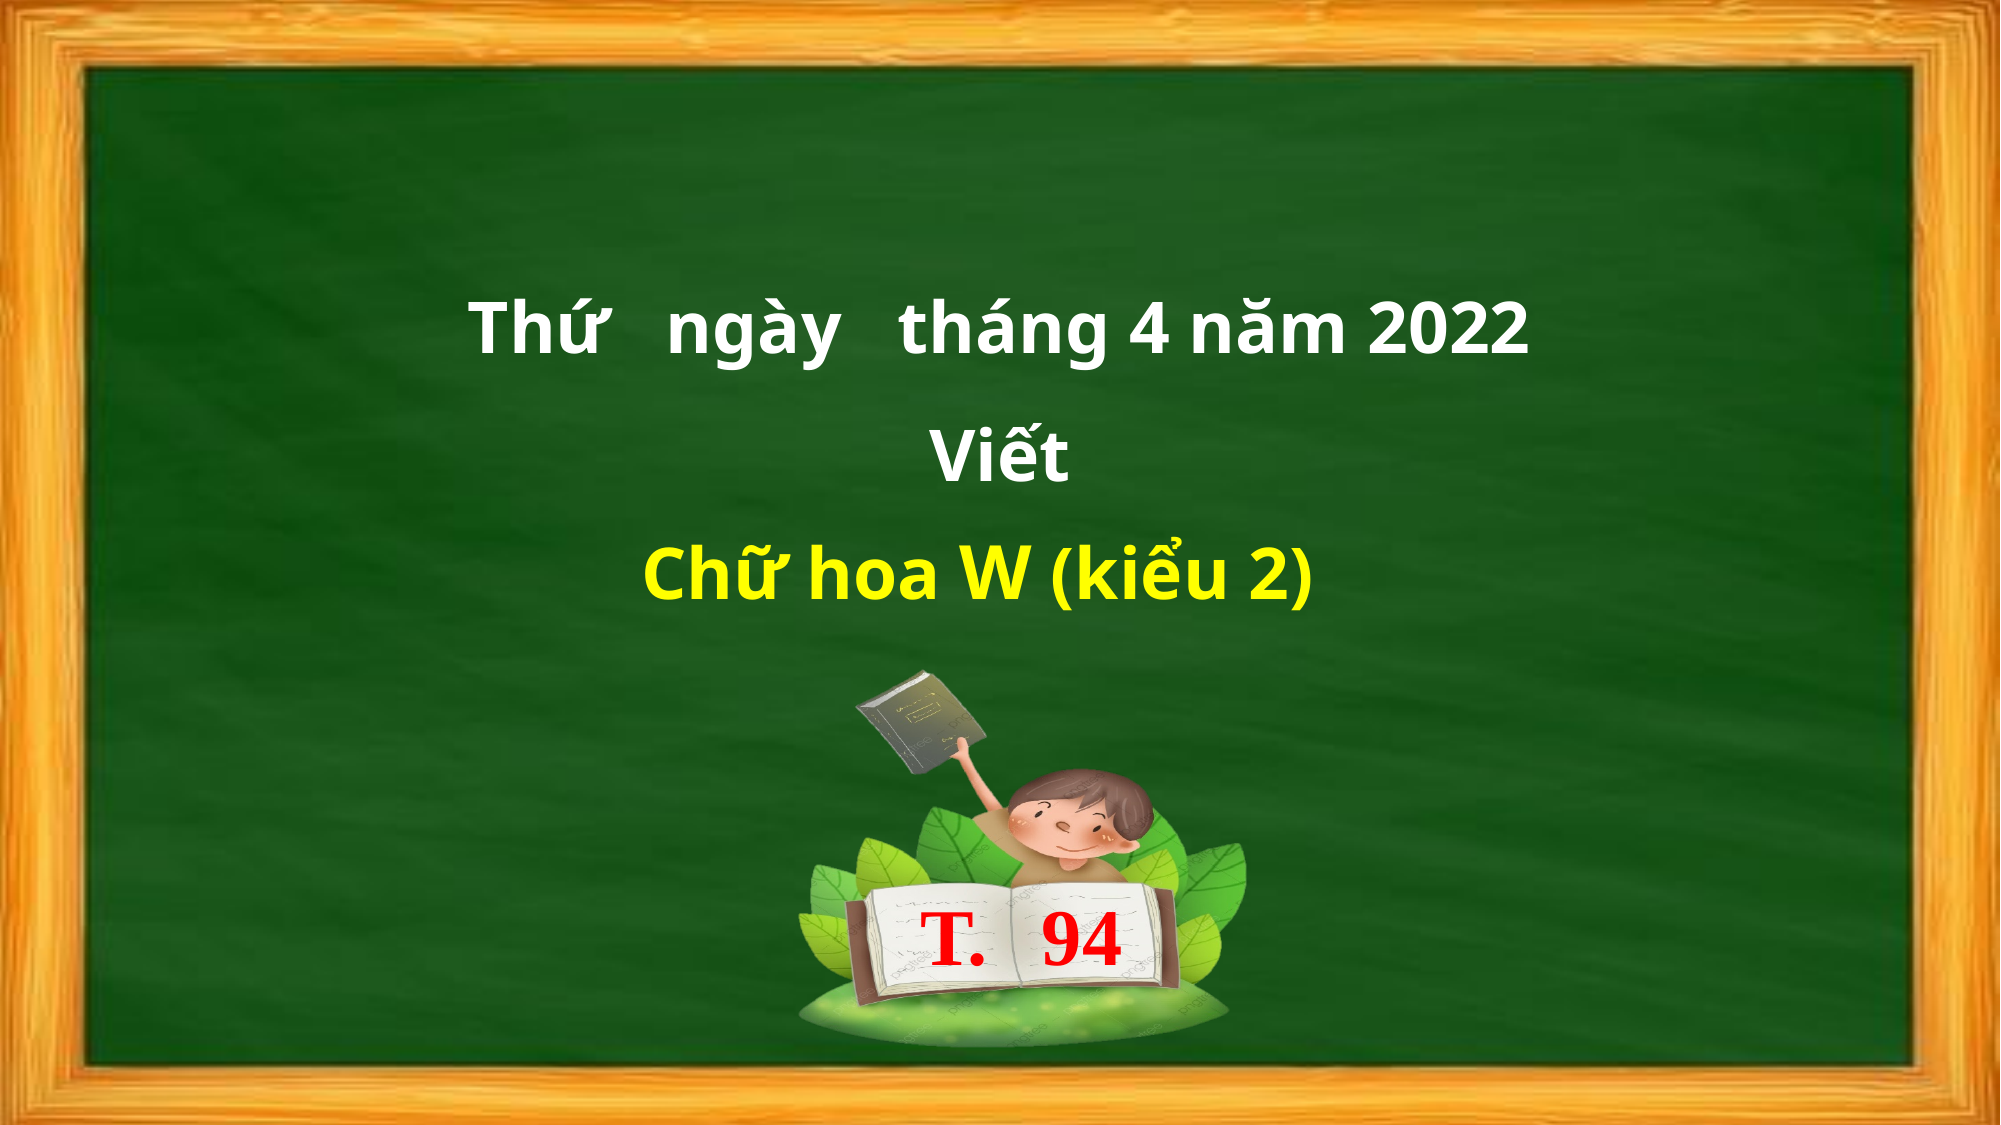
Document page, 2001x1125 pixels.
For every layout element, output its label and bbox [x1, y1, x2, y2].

text_box [767, 660, 1256, 1088]
picture [0, 0, 2000, 1125]
